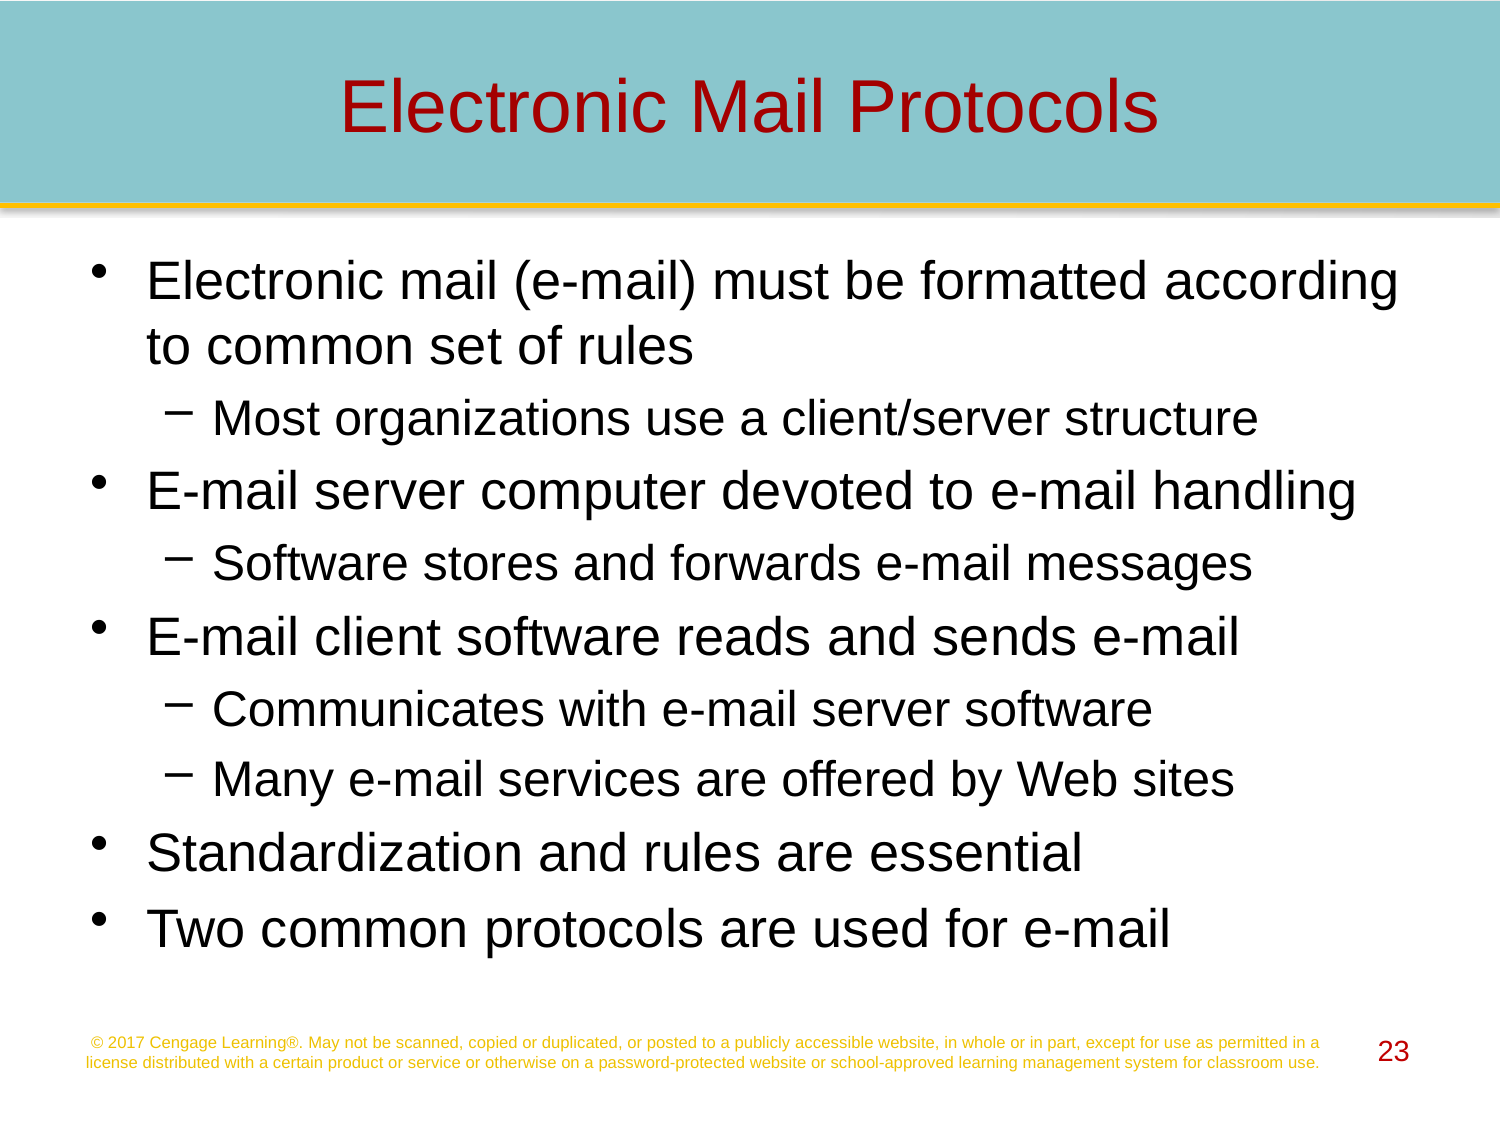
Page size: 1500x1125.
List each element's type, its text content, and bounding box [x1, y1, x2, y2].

title Electronic Mail Protocols [0, 0, 1500, 202]
slide_number 23 [1074, 1024, 1426, 1103]
footer © 2017 Cengage Learning®. May not be scanned, copied or duplicated, or posted to a publicly accessible website, in whole or in part, except for use as permitted in a license distributed with a certain product or service or otherwise on a password-protected website or school-approved learning management system for classroom use. [62, 1024, 1074, 1103]
list Electronic mail (e-mail) must be formatted according to common set of rules Most organizations use a client/server structure E-mail server computer devoted to e-mail handling Software stores and forwards e-mail messages E-mail client software reads and sends e-mail Communicates with e-mail server software Many e-mail services are offered by Web sites Standardization and rules are essential Two common protocols are used for e-mail [75, 237, 1425, 1005]
